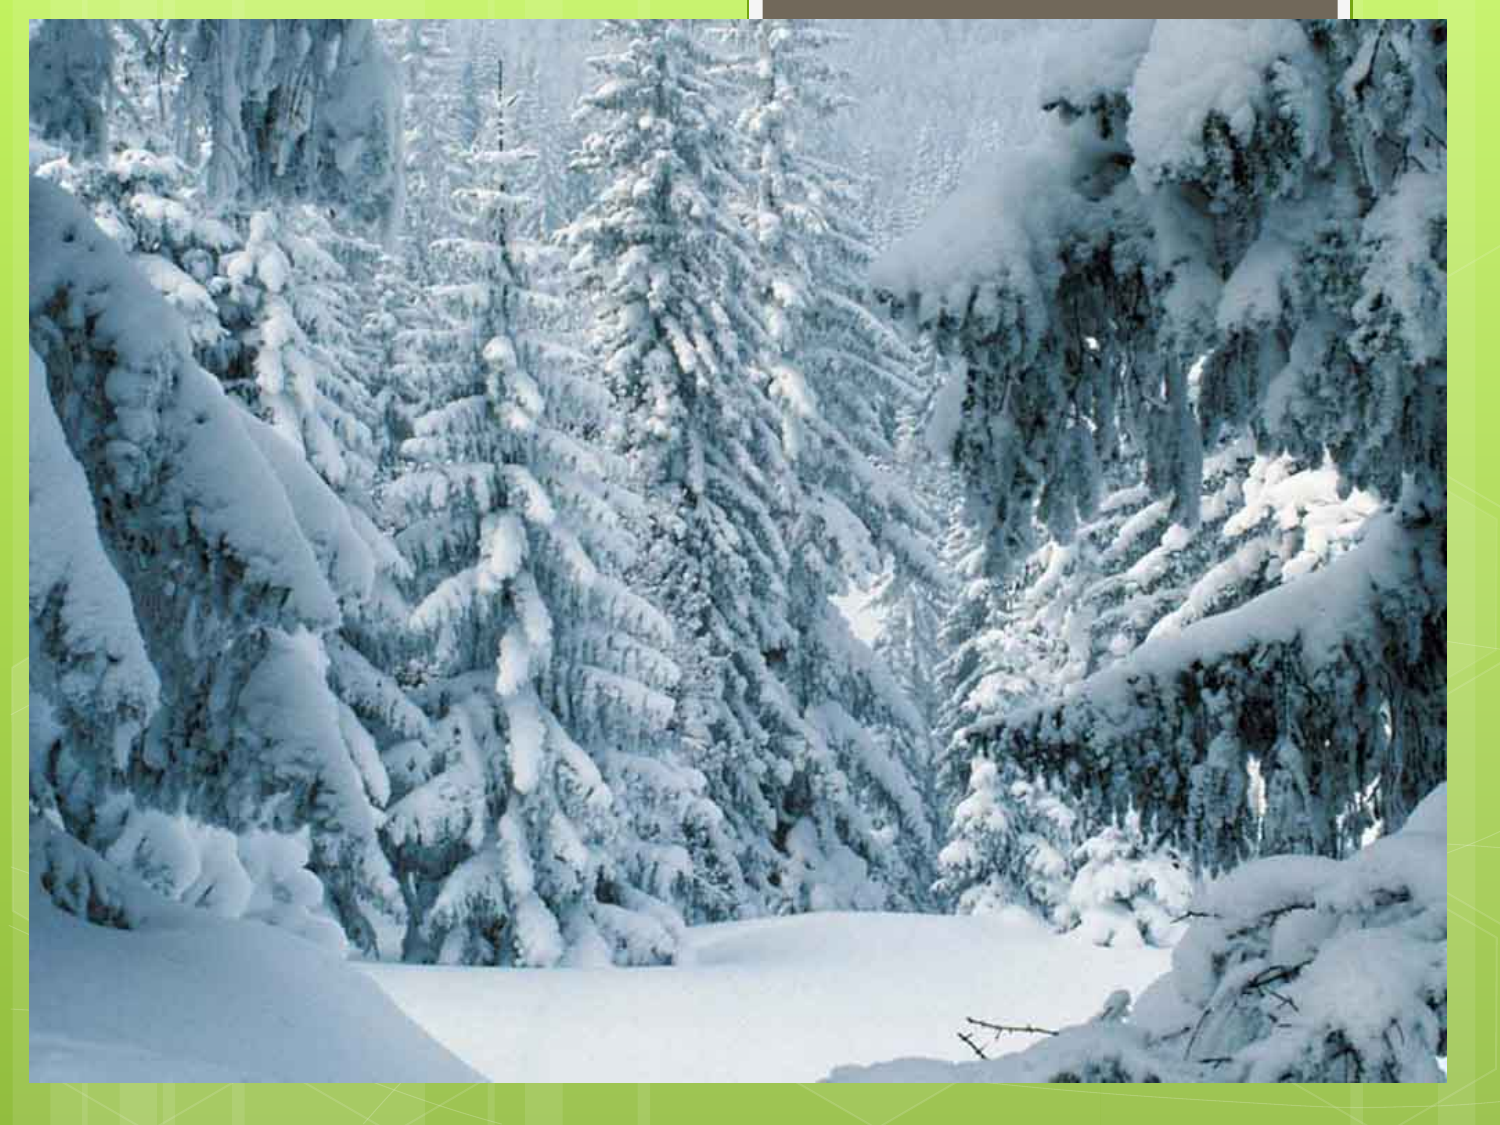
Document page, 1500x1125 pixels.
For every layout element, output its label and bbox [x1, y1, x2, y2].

picture [29, 18, 1448, 1083]
